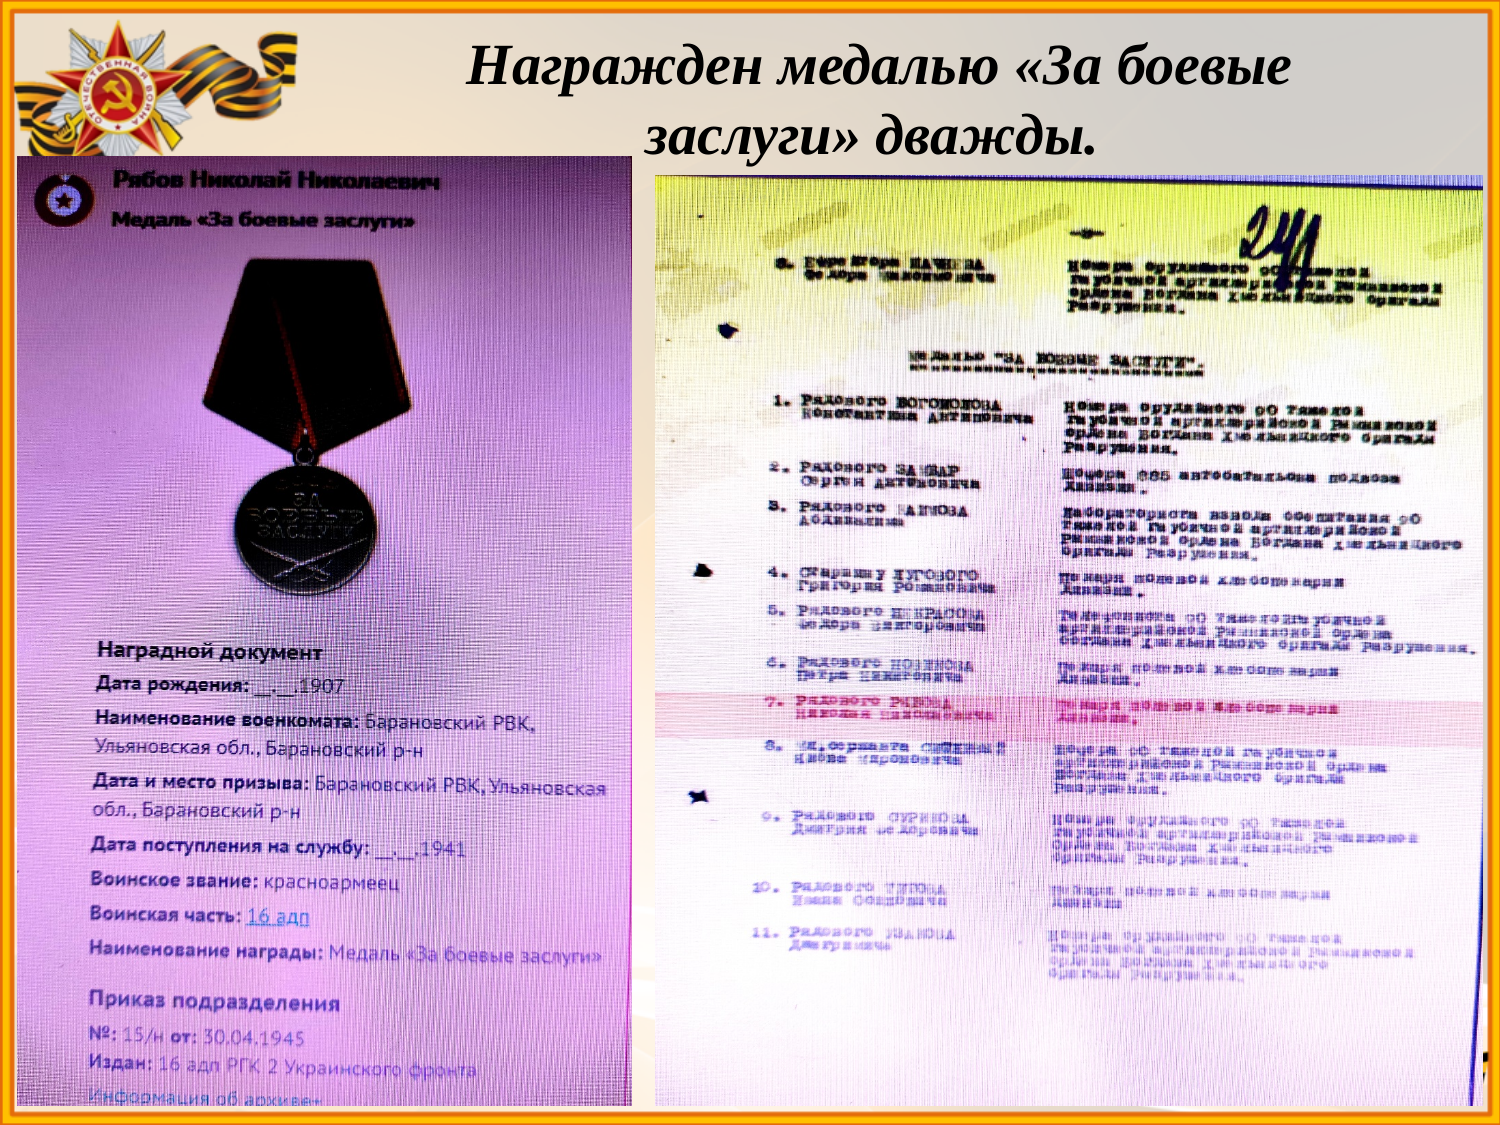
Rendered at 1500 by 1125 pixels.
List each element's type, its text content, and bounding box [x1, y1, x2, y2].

picture [0, 0, 1500, 1125]
text_box Награжден медалью «За боевые заслуги» дважды. [371, 19, 1388, 174]
